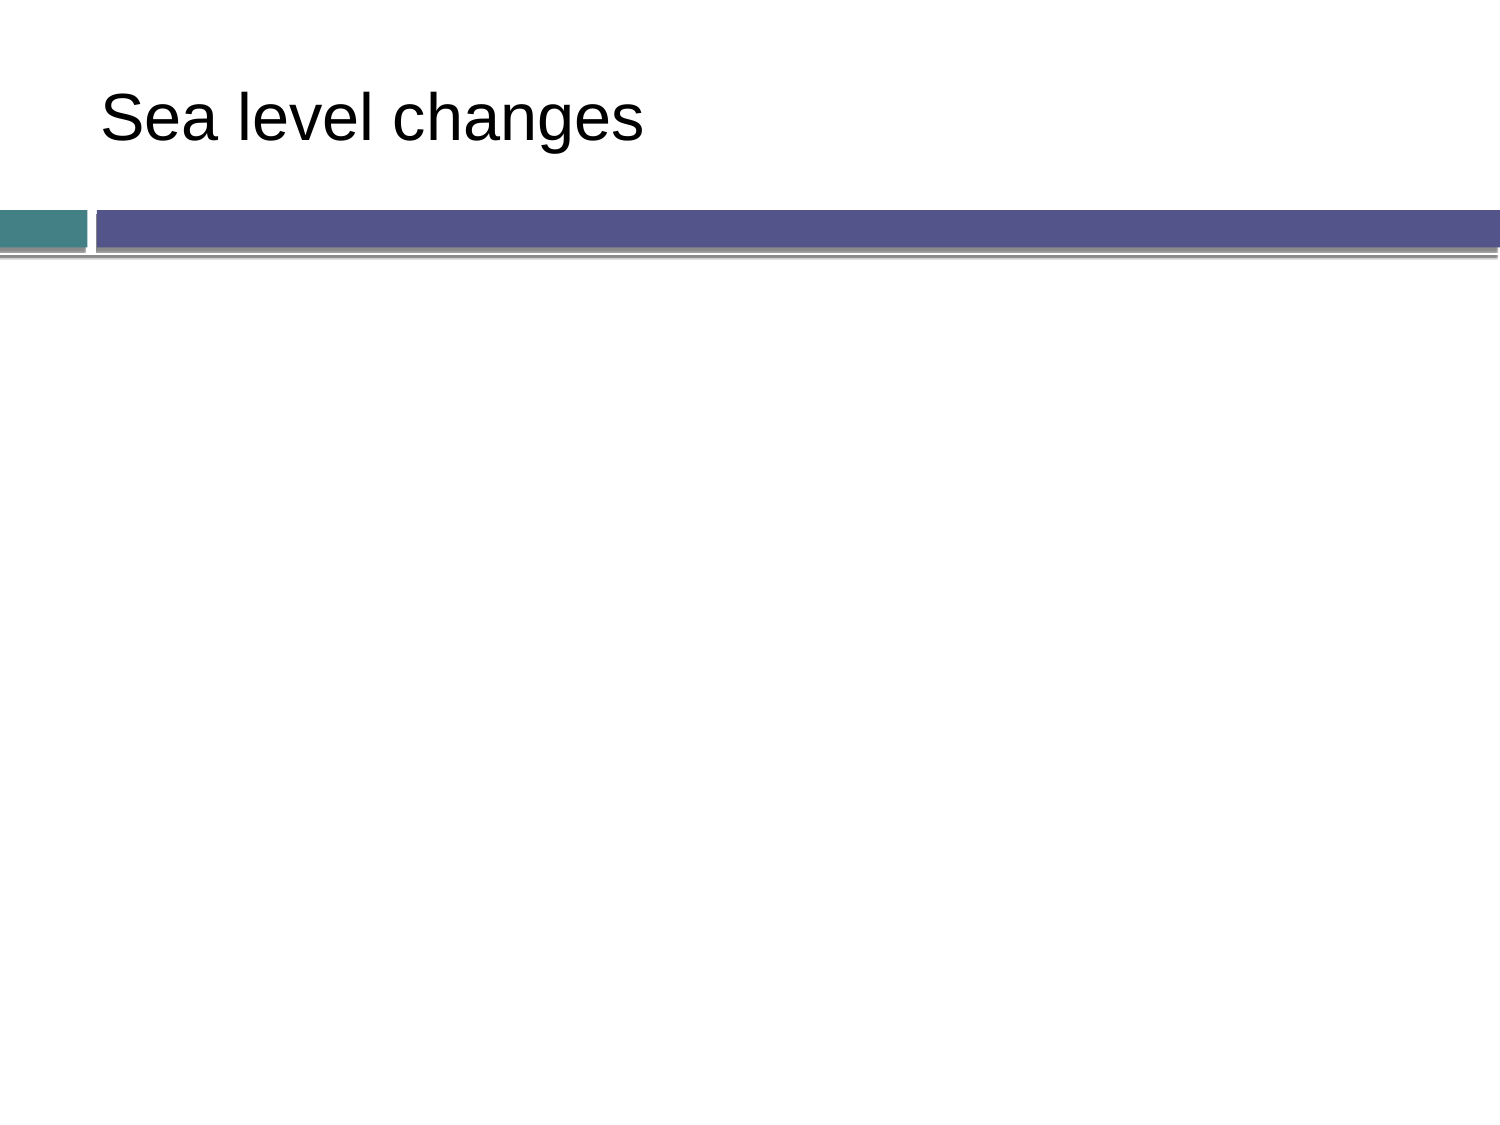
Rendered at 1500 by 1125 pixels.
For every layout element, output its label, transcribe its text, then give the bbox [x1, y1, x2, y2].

title Sea level changes [100, 37, 1438, 200]
